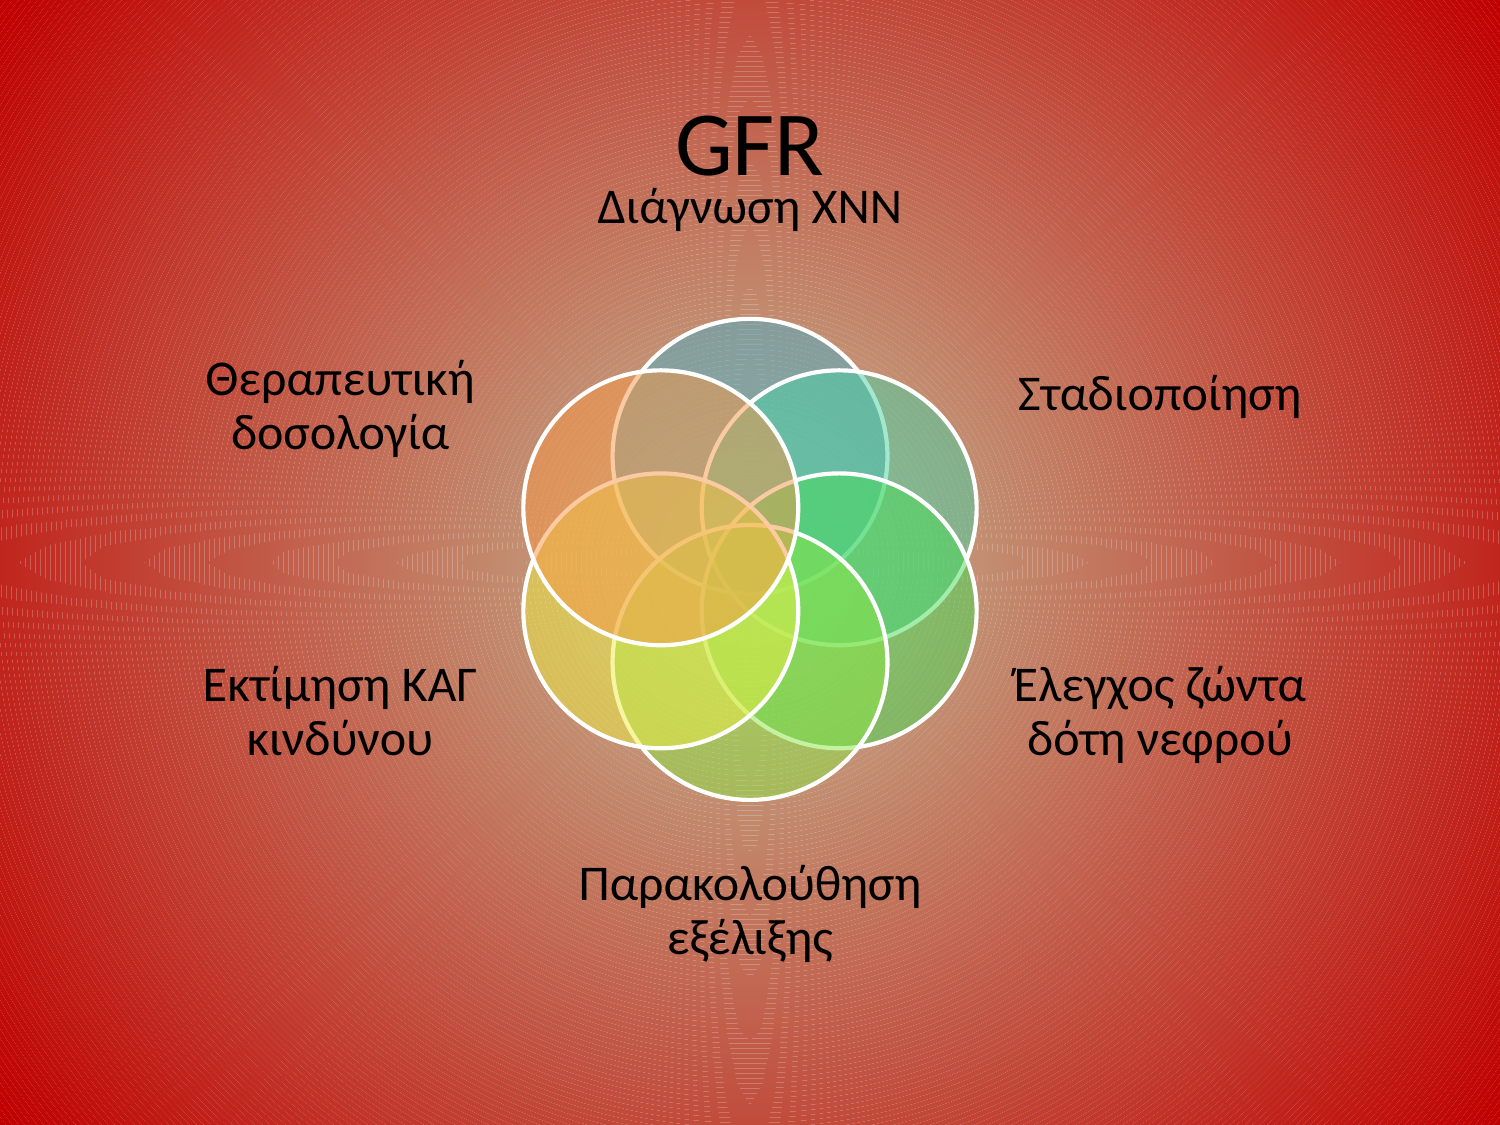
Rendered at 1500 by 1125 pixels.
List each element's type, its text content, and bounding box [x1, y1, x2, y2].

title GFR [75, 45, 1425, 113]
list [74, 113, 1426, 1006]
